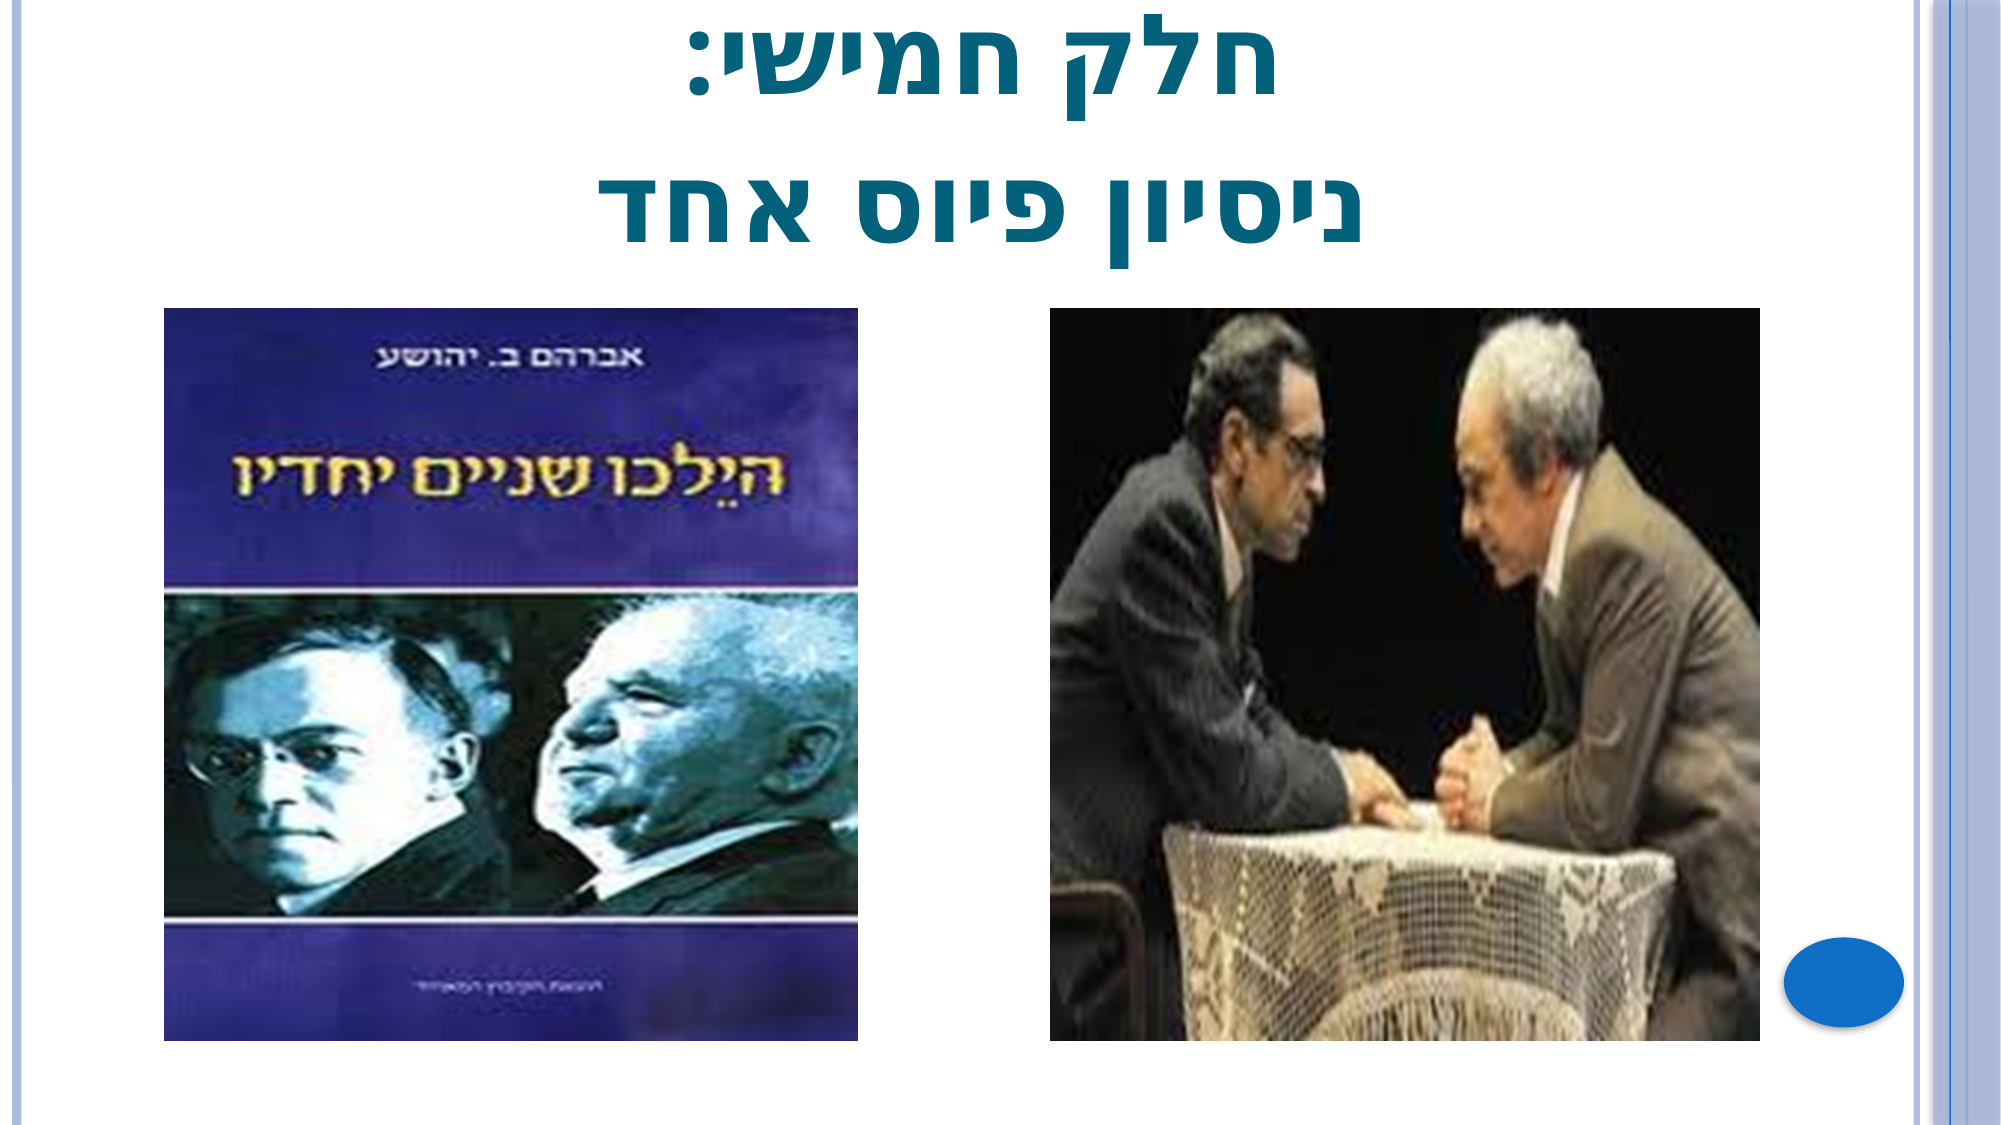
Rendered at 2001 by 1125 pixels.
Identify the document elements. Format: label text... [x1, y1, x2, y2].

picture [164, 308, 859, 1042]
picture [1050, 308, 1761, 1042]
list חלק חמישי: ניסיון פיוס אחד [166, 0, 1800, 1043]
